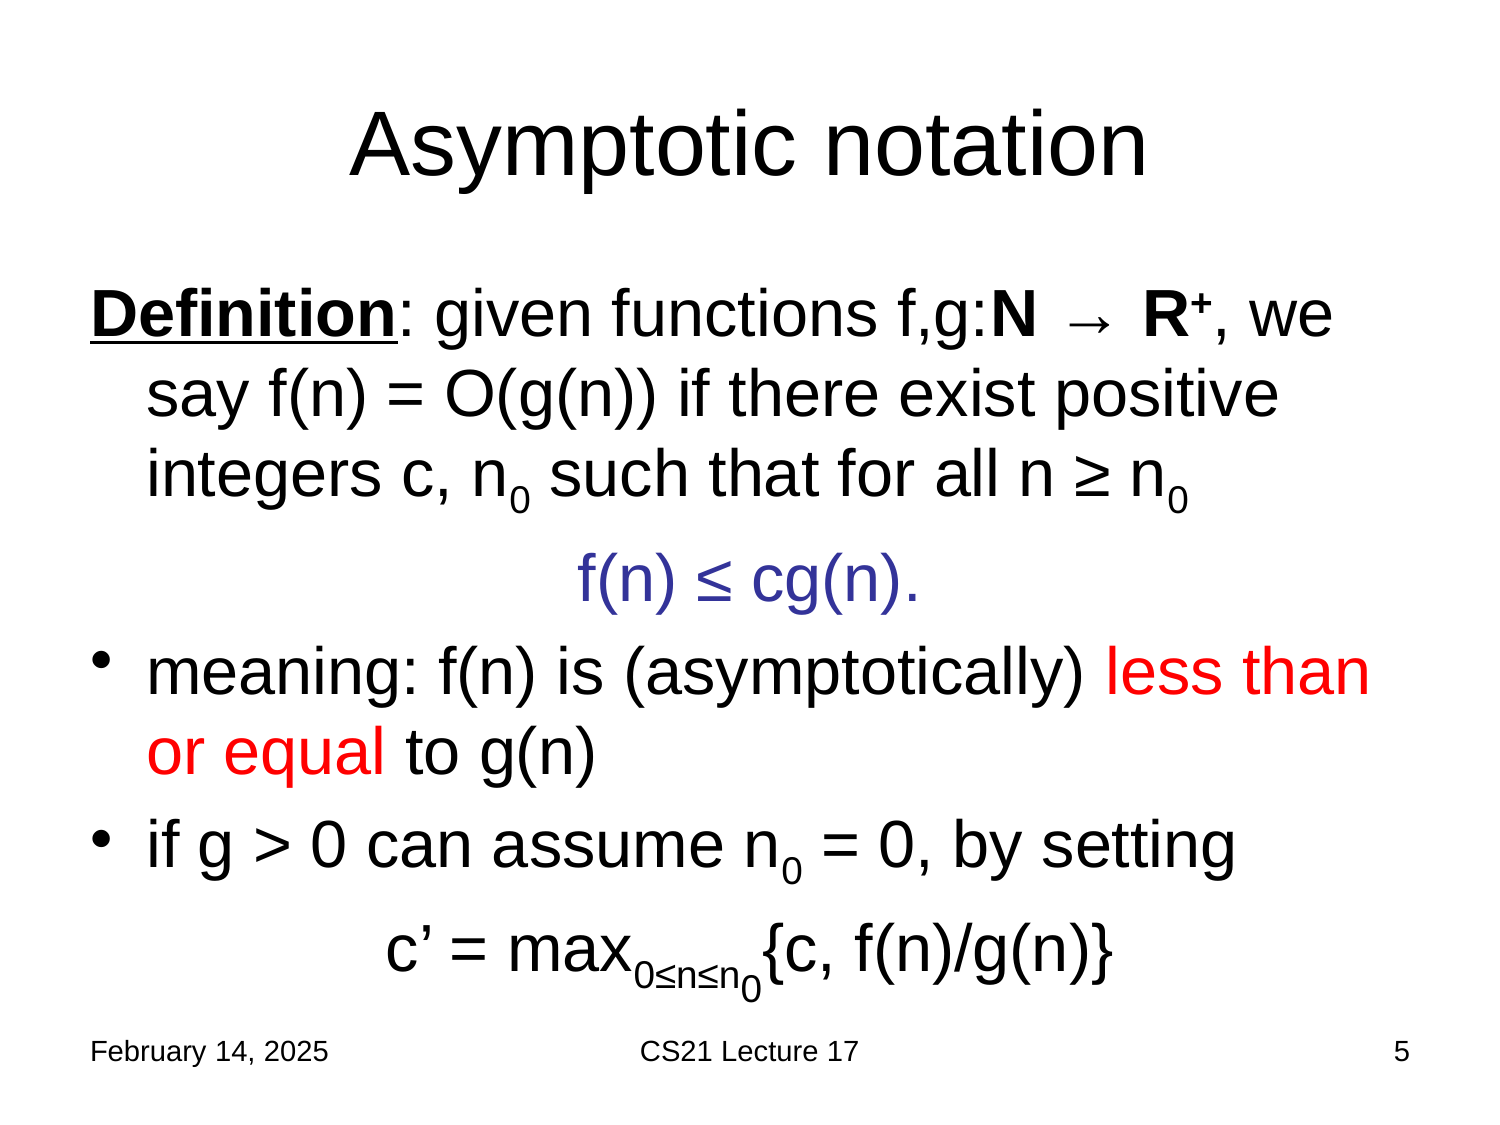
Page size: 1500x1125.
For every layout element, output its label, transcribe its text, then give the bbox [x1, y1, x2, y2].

slide_number 5 [1074, 1024, 1426, 1103]
footer CS21 Lecture 17 [512, 1024, 988, 1103]
list Definition: given functions f,g:N → R+, we say f(n) = O(g(n)) if there exist positive integers c, n0 such that for all n ≥ n0 f(n) ≤ cg(n). meaning: f(n) is (asymptotically) less than or equal to g(n) if g > 0 can assume n0 = 0, by setting c’ = max0≤n≤n0{c, f(n)/g(n)} [75, 262, 1425, 1005]
title Asymptotic notation [75, 45, 1425, 233]
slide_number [74, 1024, 426, 1103]
